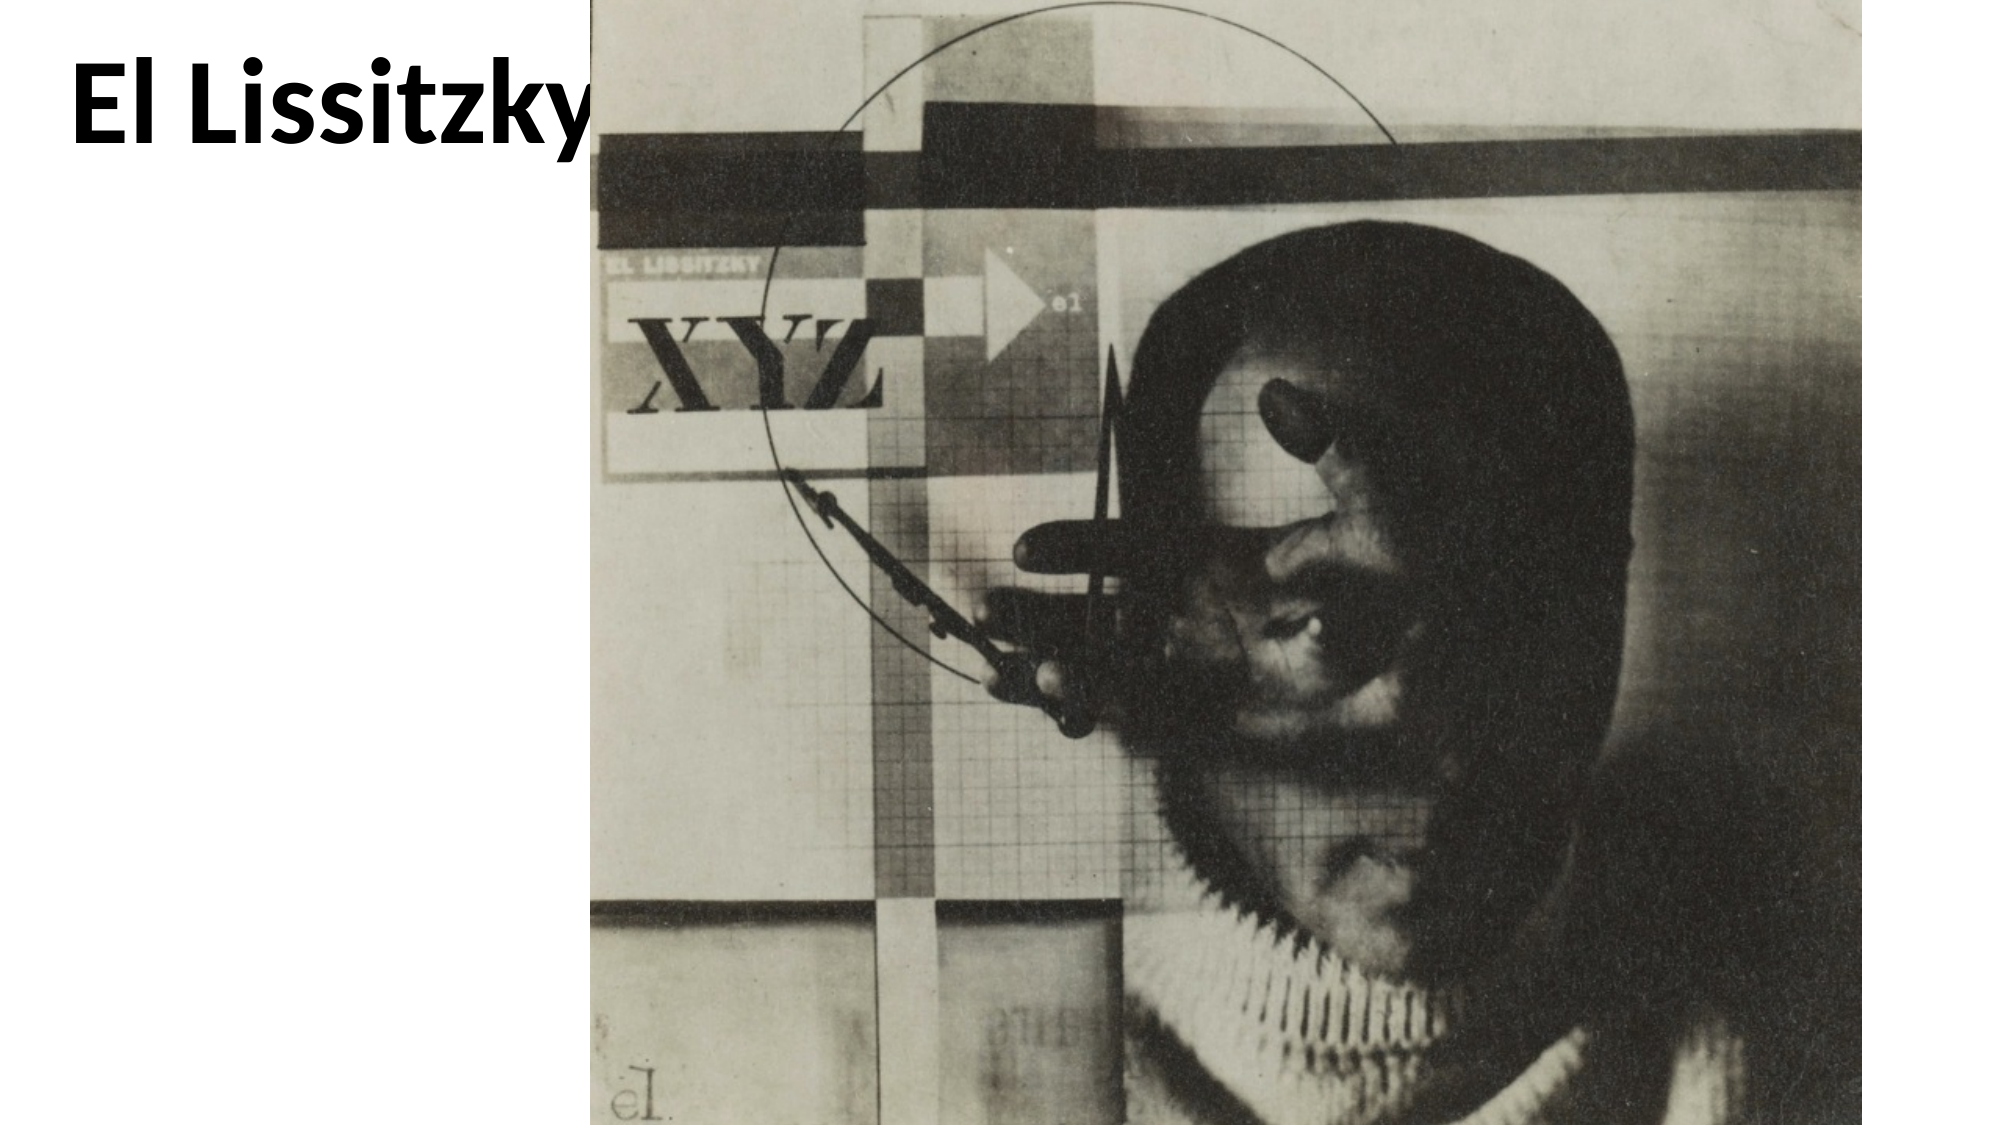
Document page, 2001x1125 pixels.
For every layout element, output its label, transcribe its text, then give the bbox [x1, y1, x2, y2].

picture [590, 0, 1862, 1125]
title El Lissitzky [54, 30, 590, 178]
